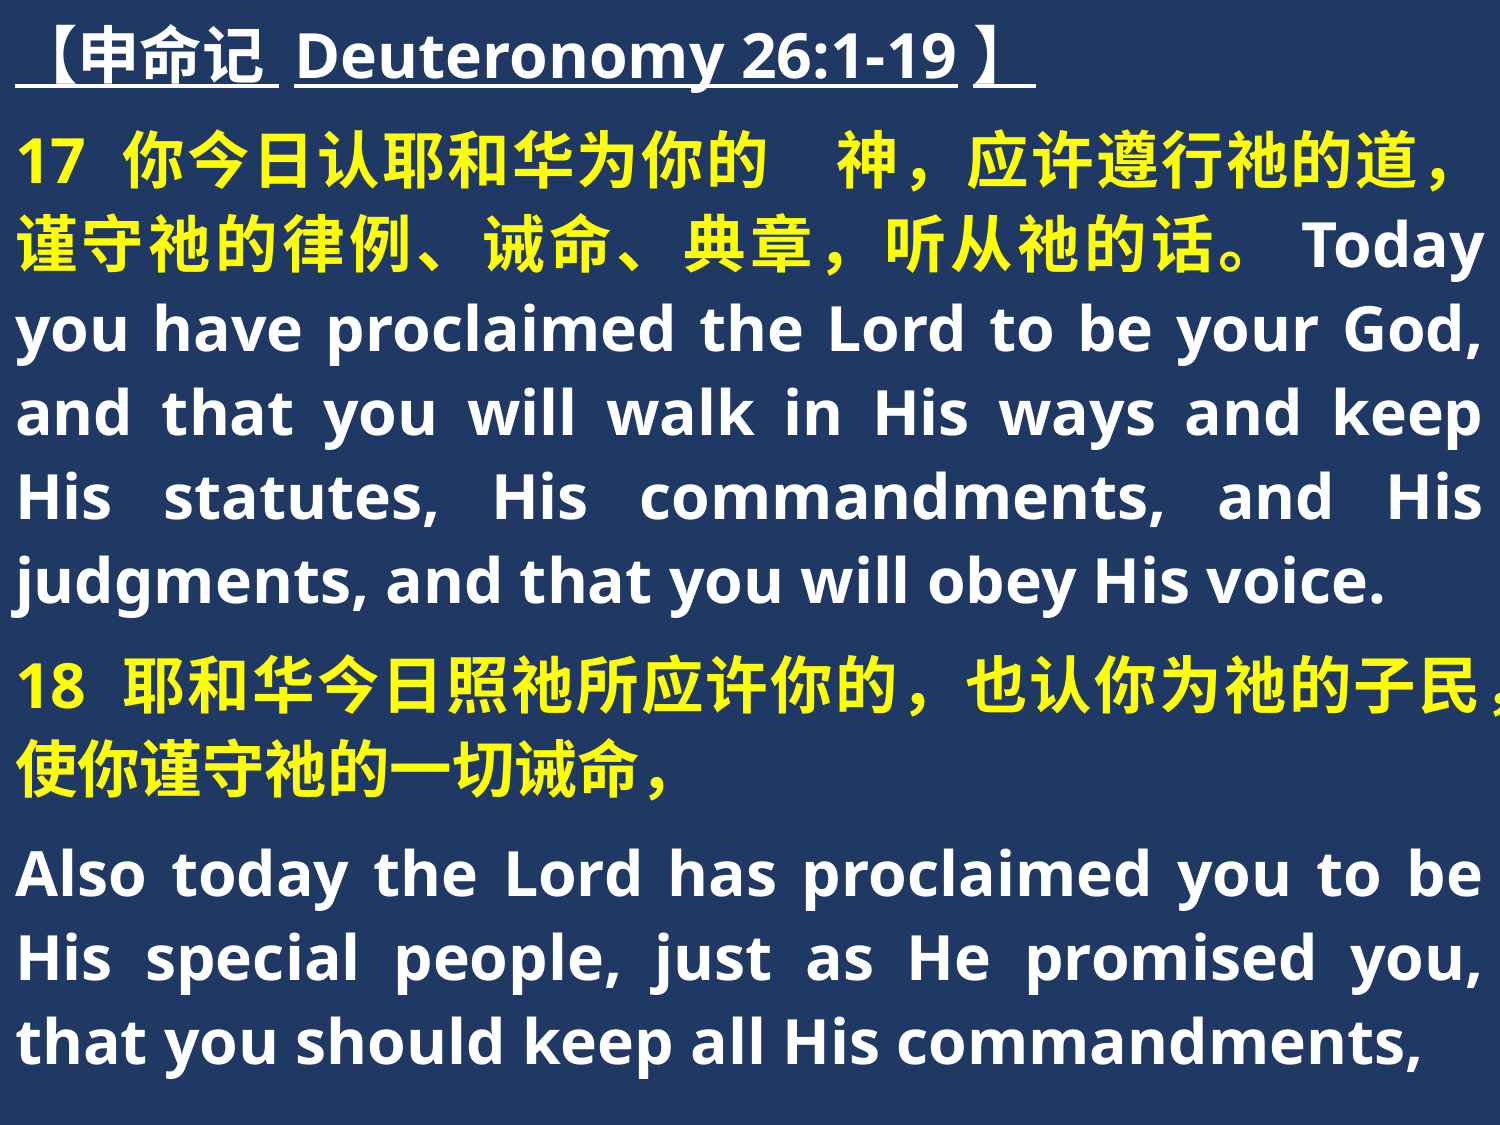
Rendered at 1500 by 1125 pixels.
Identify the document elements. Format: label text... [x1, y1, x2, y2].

list 【申命记 Deuteronomy 26:1-19】 17 你今日认耶和华为你的 神，应许遵行祂的道，谨守祂的律例、诫命、典章，听从祂的话。Today you have proclaimed the Lord to be your God, and that you will walk in His ways and keep His statutes, His commandments, and His judgments, and that you will obey His voice. 18 耶和华今日照祂所应许你的，也认你为祂的子民，使你谨守祂的一切诫命， Also today the Lord has proclaimed you to be His special people, just as He promised you, that you should keep all His commandments, [0, 0, 1500, 1125]
